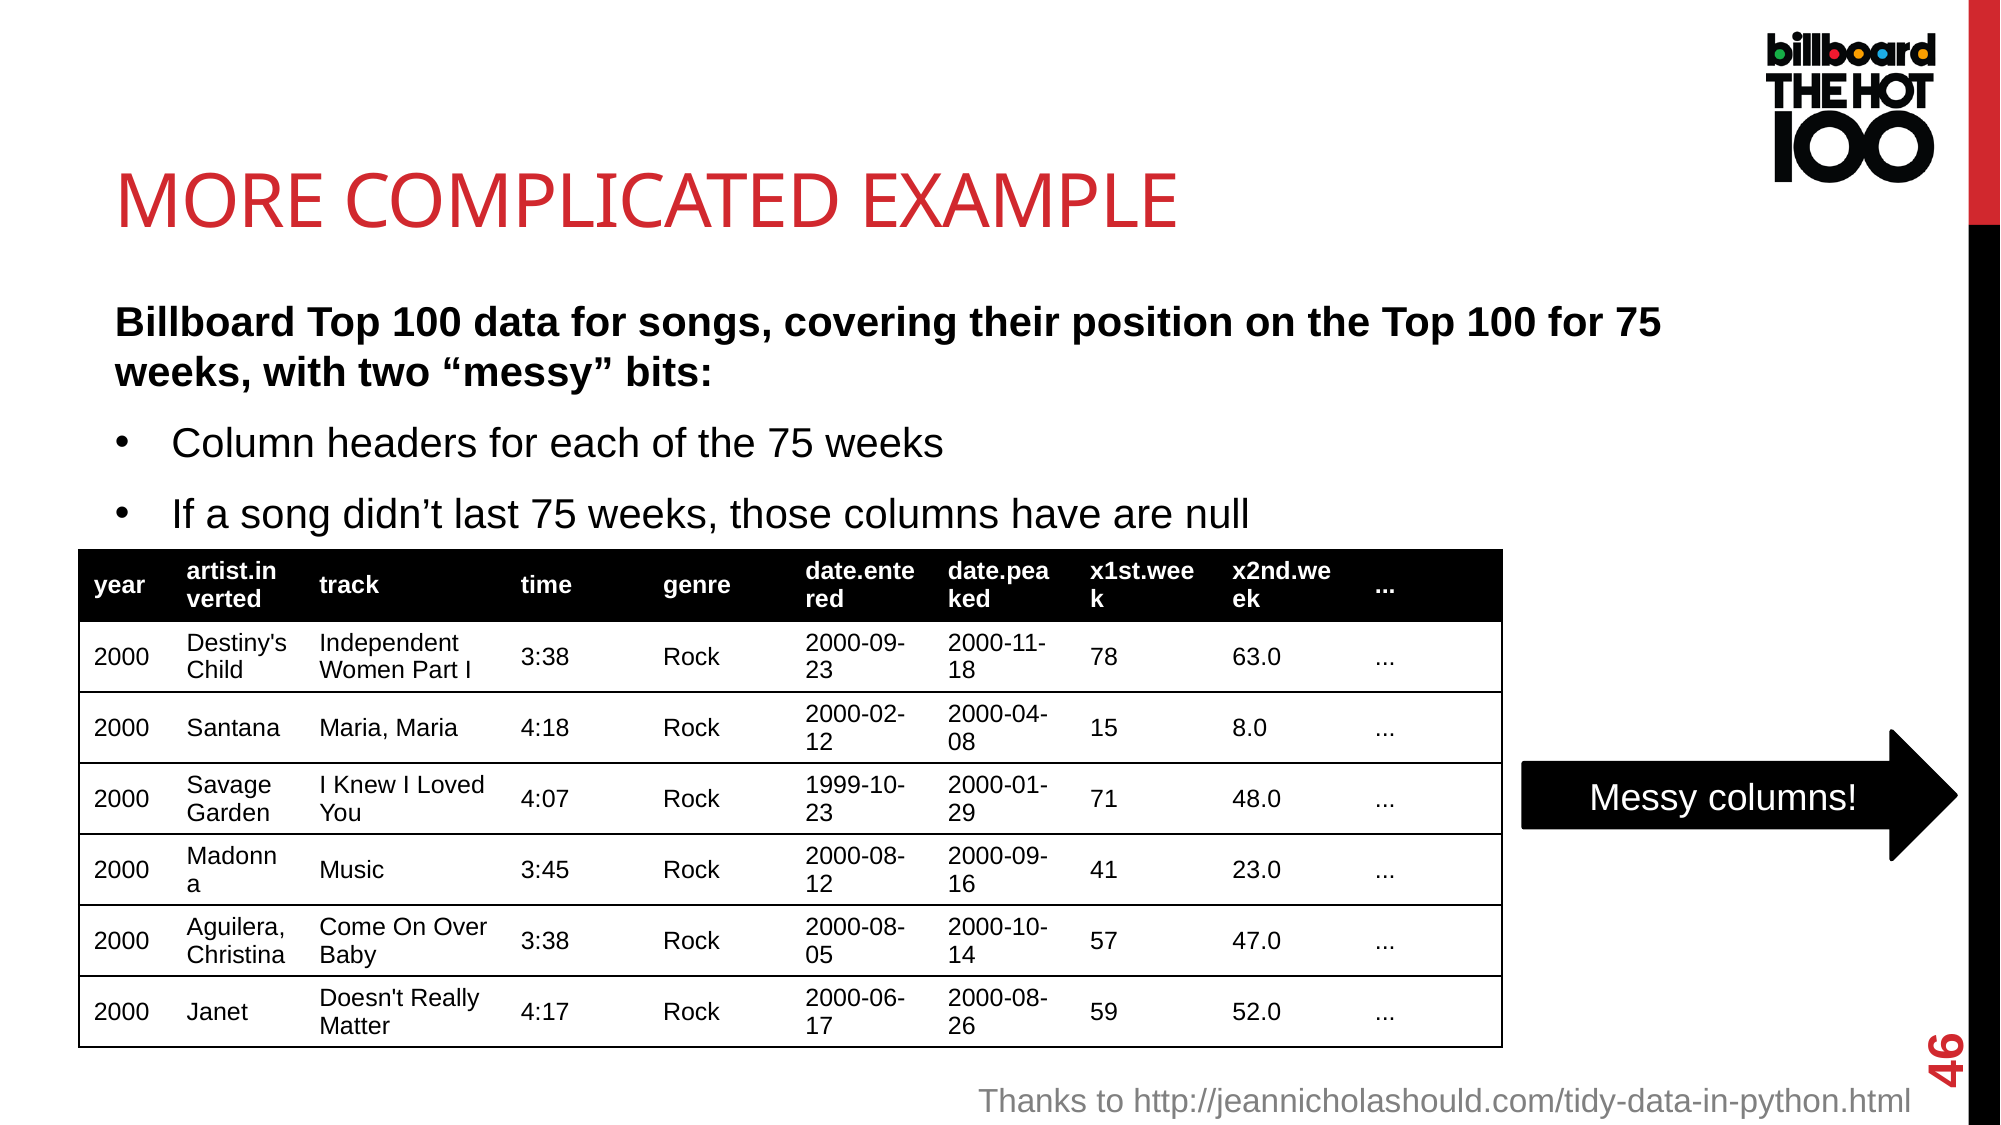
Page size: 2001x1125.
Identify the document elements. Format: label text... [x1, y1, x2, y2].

table_cell ... [1360, 835, 1501, 904]
table_cell 78 [1075, 622, 1217, 691]
table_header artist.inverted [172, 551, 304, 620]
table_cell Rock [648, 906, 791, 975]
table_cell 2000 [80, 835, 172, 904]
table_cell 2000-08-05 [791, 906, 933, 975]
table_cell ... [1360, 693, 1501, 762]
table_cell Madonna [172, 835, 304, 904]
table_header date.entered [791, 551, 933, 620]
table_cell Music [304, 835, 506, 904]
table_cell 8.0 [1217, 693, 1360, 762]
table_cell 2000 [80, 622, 172, 691]
list Billboard Top 100 data for songs, covering their position on the Top 100 for 75 weeks, with two “messy” bits: Column headers for each of the 75 weeks If a song didn’t last 75 weeks, those columns have are null [99, 287, 1767, 1005]
table_cell 2000-04-08 [933, 693, 1075, 762]
table_cell Rock [648, 693, 791, 762]
table_header year [80, 551, 172, 620]
table_cell 2000-06-17 [791, 977, 933, 1046]
table_header genre [648, 551, 791, 620]
table_cell Savage Garden [172, 764, 304, 833]
table_cell Rock [648, 835, 791, 904]
table_cell 4:07 [506, 764, 648, 833]
table_header ... [1360, 551, 1501, 620]
table_cell Destiny's Child [172, 622, 304, 691]
title More complicated example [99, 25, 1367, 250]
table_cell 23.0 [1217, 835, 1360, 904]
table_cell 2000-02-12 [791, 693, 933, 762]
table_header time [506, 551, 648, 620]
table_header x2nd.week [1217, 551, 1360, 620]
table_cell 3:45 [506, 835, 648, 904]
table_cell 2000-11-18 [933, 622, 1075, 691]
table_cell Rock [648, 622, 791, 691]
table_cell 4:17 [506, 977, 648, 1046]
table_cell Janet [172, 977, 304, 1046]
table_cell 2000 [80, 906, 172, 975]
table_cell 2000-10-14 [933, 906, 1075, 975]
table_cell ... [1360, 977, 1501, 1046]
table_cell 59 [1075, 977, 1217, 1046]
table_cell 71 [1075, 764, 1217, 833]
table_cell Rock [648, 764, 791, 833]
table_cell 57 [1075, 906, 1217, 975]
table_cell 2000-09-23 [791, 622, 933, 691]
picture [1766, 29, 1937, 183]
table_header track [304, 551, 506, 620]
table_cell 3:38 [506, 622, 648, 691]
table_cell 2000-08-26 [933, 977, 1075, 1046]
table_cell Come On Over Baby [304, 906, 506, 975]
table_cell 2000-01-29 [933, 764, 1075, 833]
table_cell ... [1360, 906, 1501, 975]
table_cell 4:18 [506, 693, 648, 762]
table_cell 41 [1075, 835, 1217, 904]
table_cell Independent Women Part I [304, 622, 506, 691]
table_cell Santana [172, 693, 304, 762]
table_cell 3:38 [506, 906, 648, 975]
table_cell I Knew I Loved You [304, 764, 506, 833]
table_header x1st.week [1075, 551, 1217, 620]
table_cell 2000-08-12 [791, 835, 933, 904]
table_cell 63.0 [1217, 622, 1360, 691]
text_box Thanks to http://jeannicholashould.com/tidy-data-in-python.html [940, 1071, 1929, 1125]
table_cell ... [1360, 622, 1501, 691]
table_cell Doesn't Really Matter [304, 977, 506, 1046]
table_cell 2000-09-16 [933, 835, 1075, 904]
table_cell 47.0 [1217, 906, 1360, 975]
table_cell 2000 [80, 693, 172, 762]
text_box Messy columns! [1521, 729, 1958, 862]
table_cell 48.0 [1217, 764, 1360, 833]
table_cell 1999-10-23 [791, 764, 933, 833]
table_cell Rock [648, 977, 791, 1046]
table_cell 52.0 [1217, 977, 1360, 1046]
table_header date.peaked [933, 551, 1075, 620]
table_cell 15 [1075, 693, 1217, 762]
table_cell Aguilera, Christina [172, 906, 304, 975]
table_cell 2000 [80, 764, 172, 833]
table_cell Maria, Maria [304, 693, 506, 762]
table_cell ... [1360, 764, 1501, 833]
slide_number 46 [1903, 887, 1984, 1104]
table_cell 2000 [80, 977, 172, 1046]
